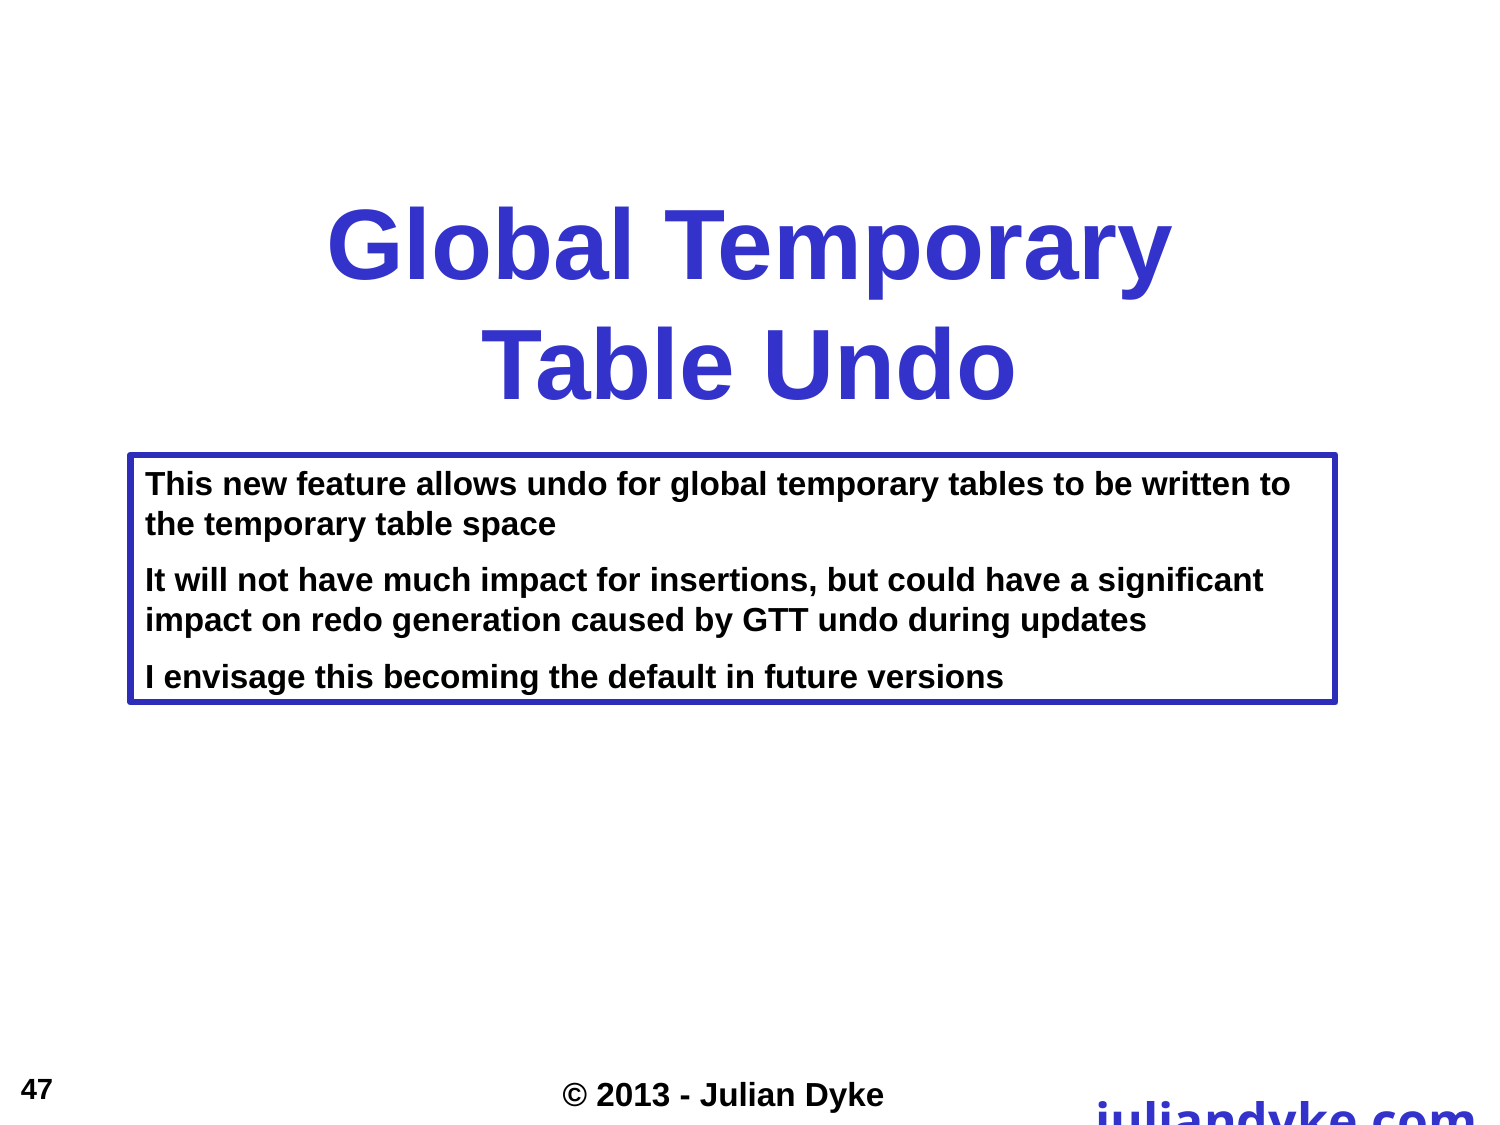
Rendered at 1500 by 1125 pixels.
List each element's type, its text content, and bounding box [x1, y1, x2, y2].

text_box Global Temporary Table Undo [159, 172, 1341, 428]
text_box This new feature allows undo for global temporary tables to be written to the temporary table space It will not have much impact for insertions, but could have a significant impact on redo generation caused by GTT undo during updates I envisage this becoming the default in future versions [130, 454, 1336, 703]
